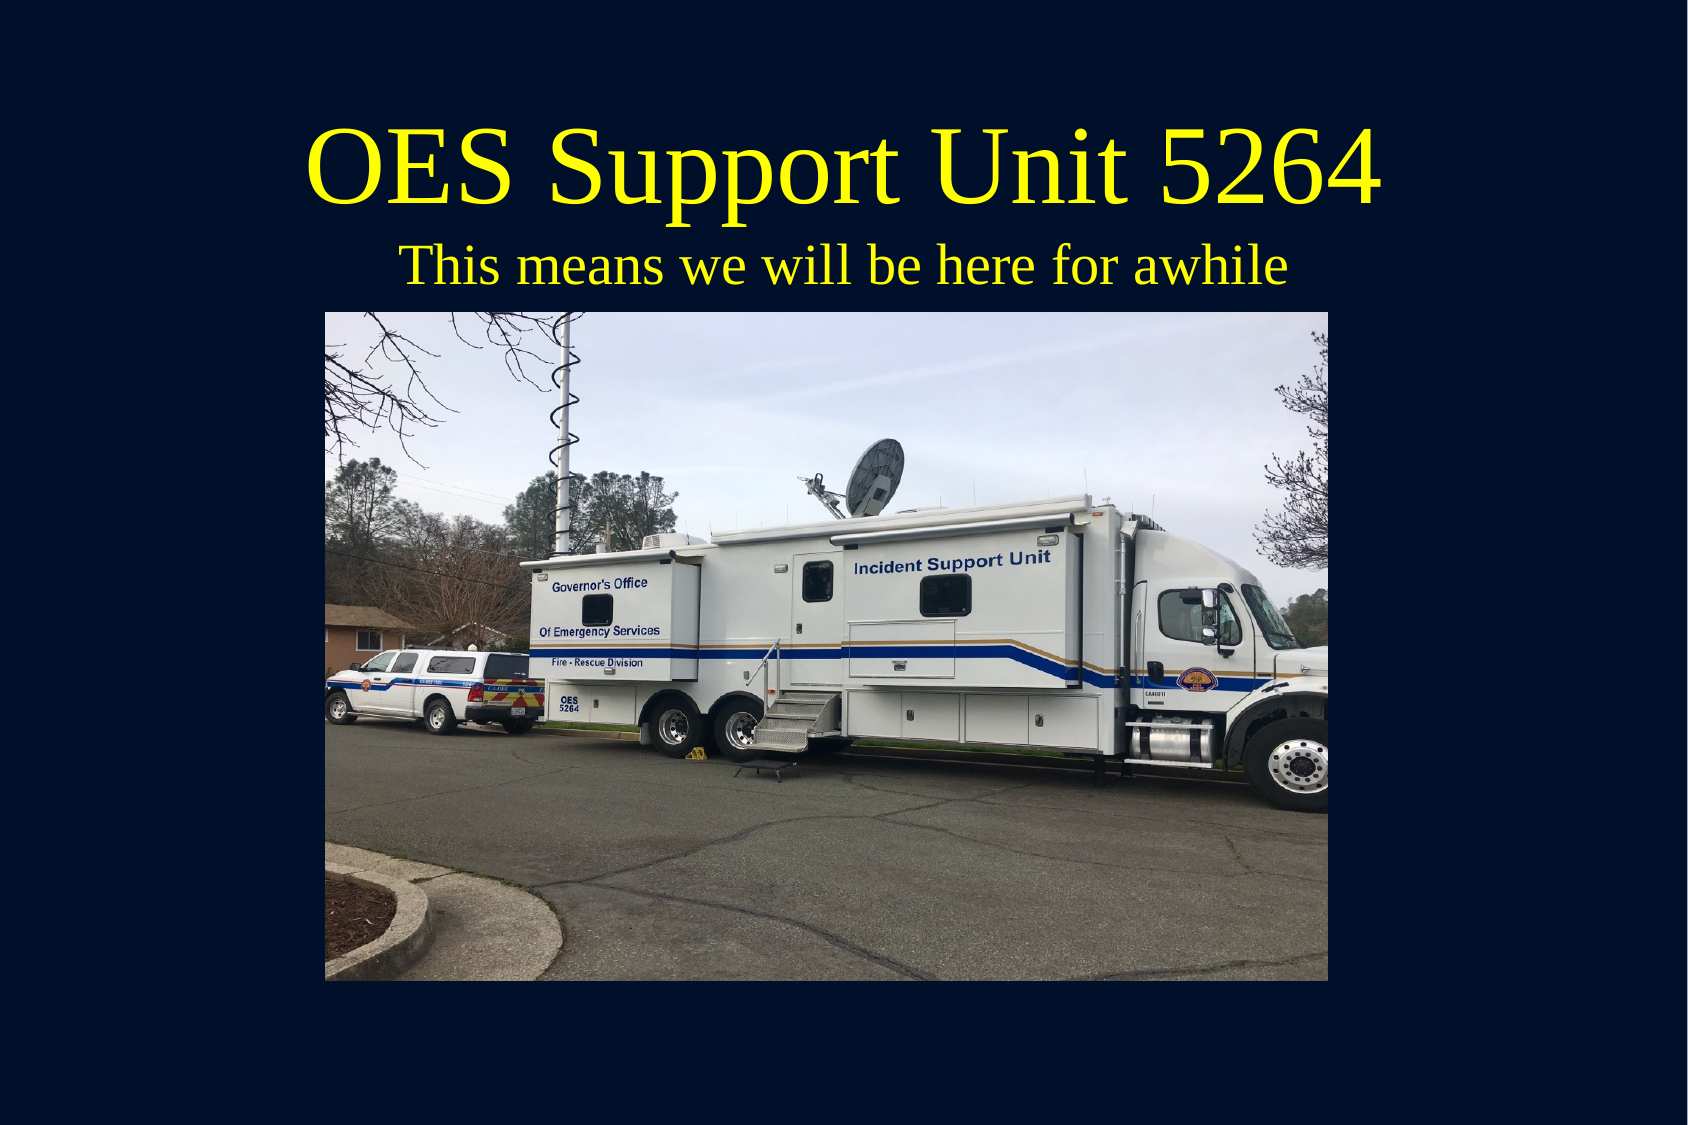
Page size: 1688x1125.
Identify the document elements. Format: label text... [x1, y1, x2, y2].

title OES Support Unit 5264 This means we will be here for awhile [126, 99, 1561, 288]
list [325, 312, 1328, 981]
